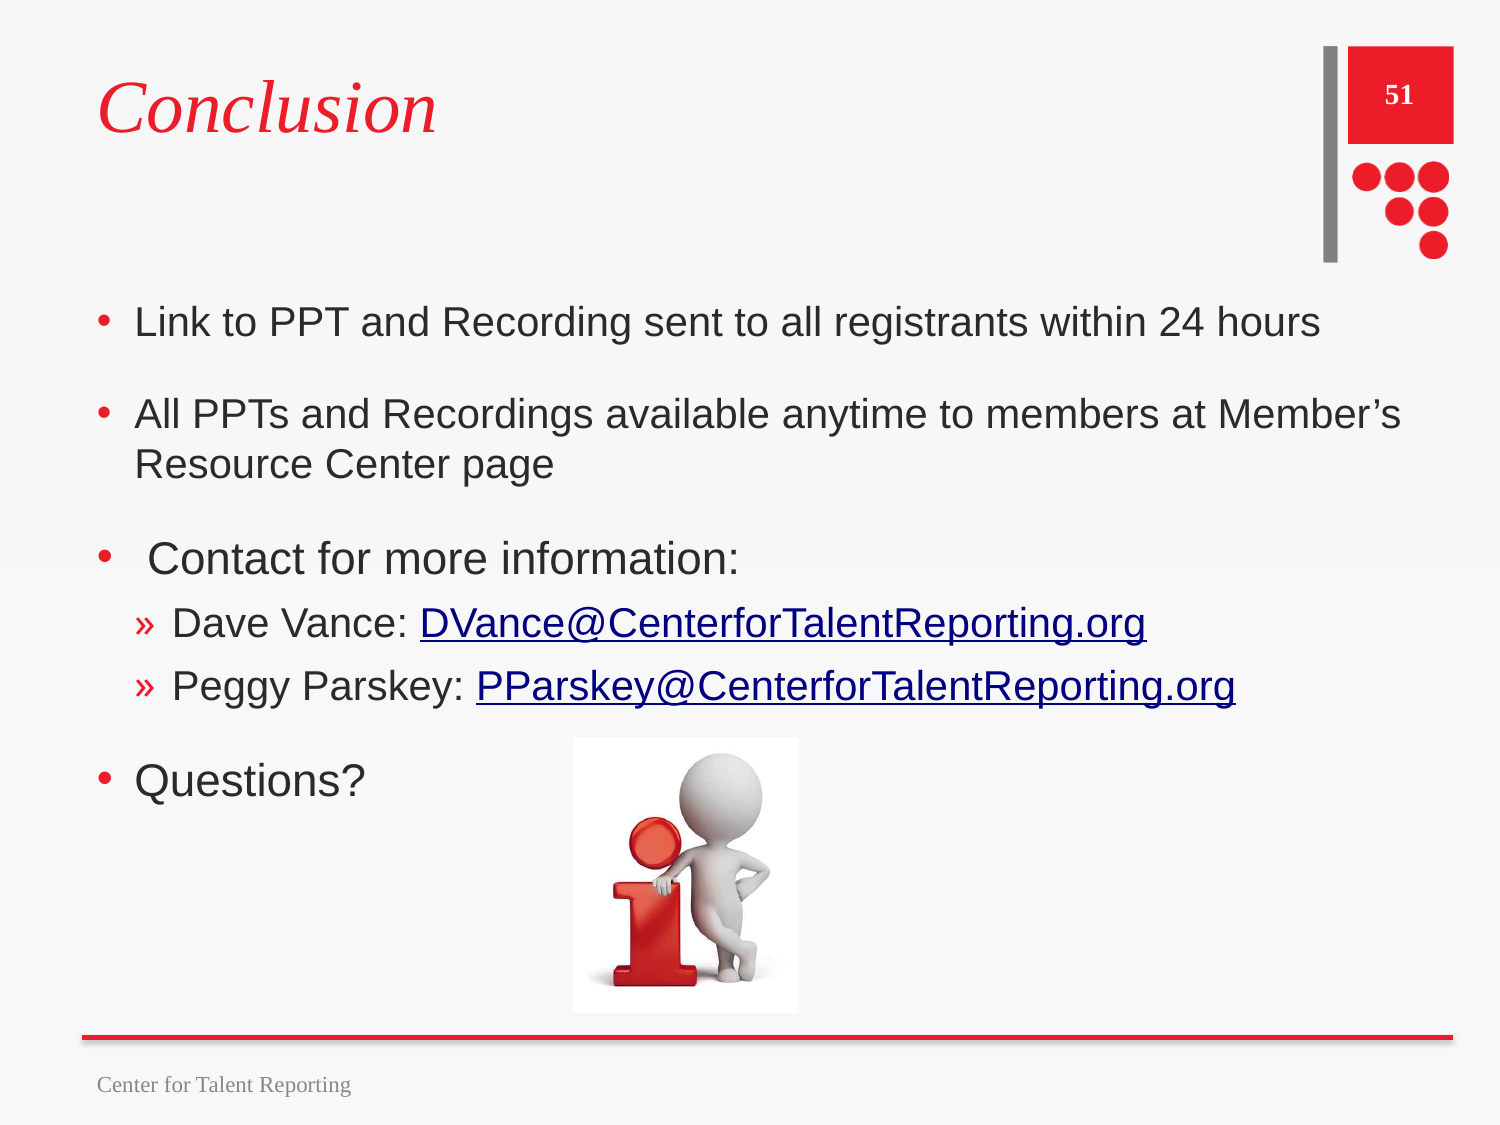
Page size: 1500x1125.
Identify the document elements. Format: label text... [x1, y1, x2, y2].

list Link to PPT and Recording sent to all registrants within 24 hours All PPTs and Recordings available anytime to members at Member’s Resource Center page Contact for more information: Dave Vance: DVance@CenterforTalentReporting.org Peggy Parskey: PParskey@CenterforTalentReporting.org Questions? Questions? [81, 287, 1453, 1013]
picture [1352, 161, 1449, 259]
slide_number 51 [1349, 62, 1450, 123]
picture [572, 737, 799, 1013]
footer Center for Talent Reporting [81, 1053, 1075, 1114]
title Conclusion [81, 50, 1322, 266]
